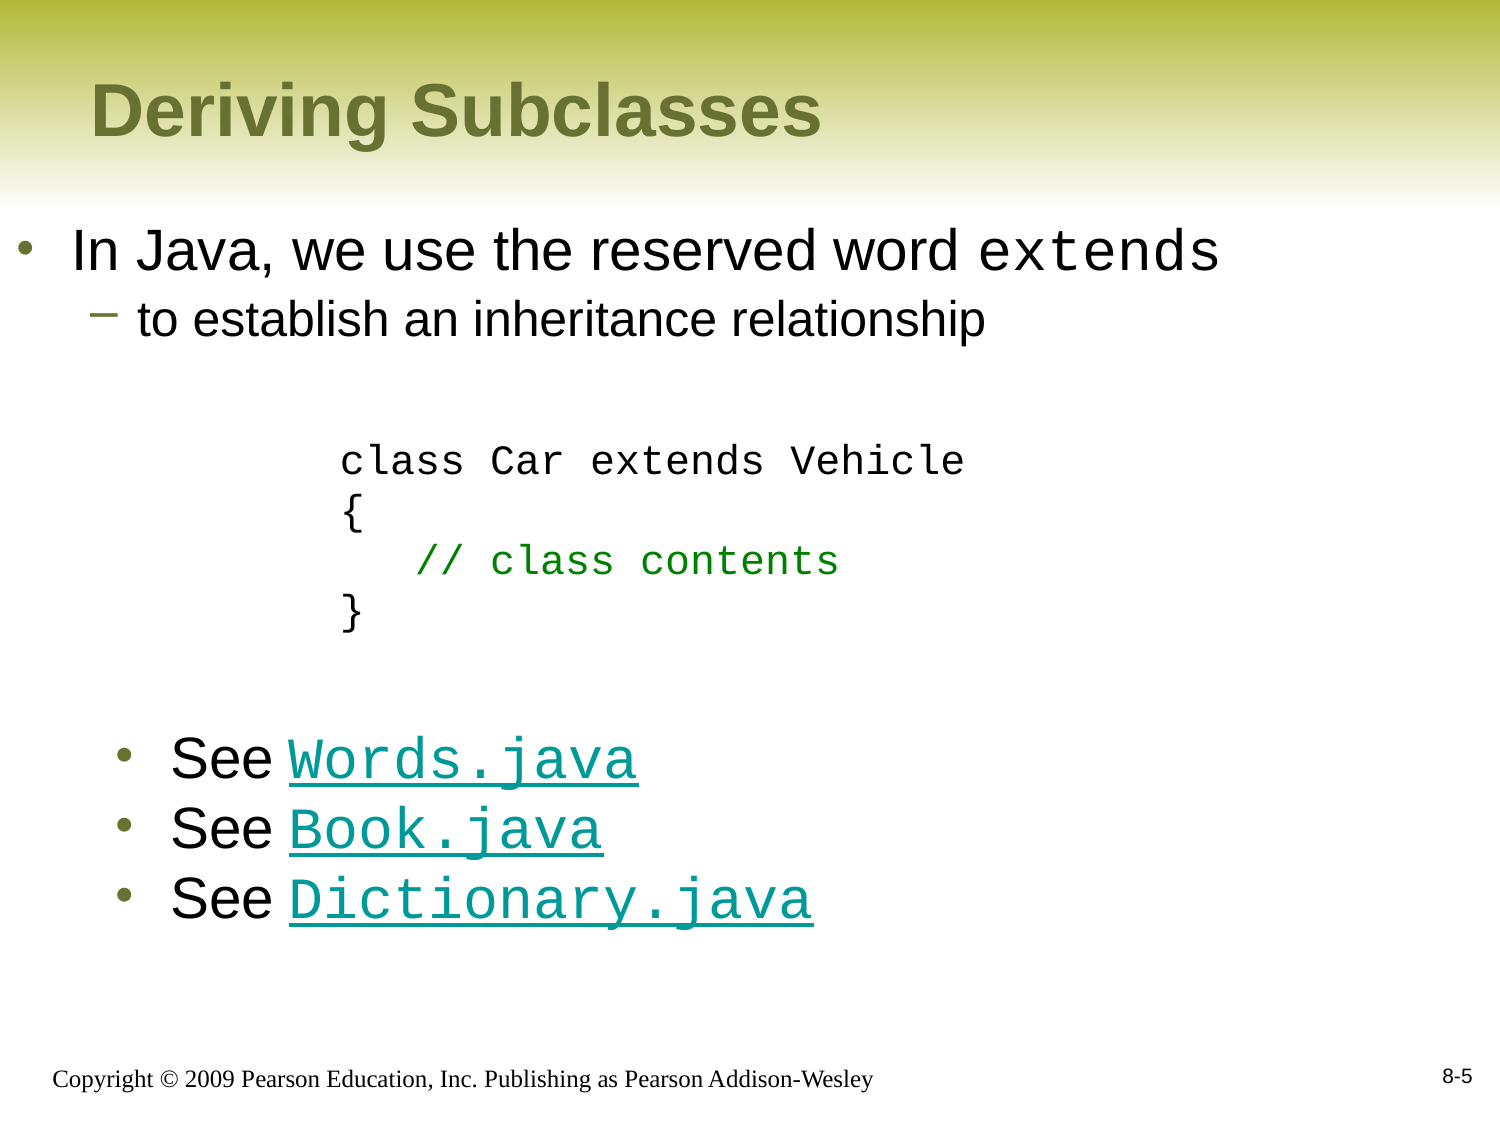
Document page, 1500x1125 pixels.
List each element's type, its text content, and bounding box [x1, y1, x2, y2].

text_box class Car extends Vehicle { // class contents } [324, 425, 1213, 688]
title Deriving Subclasses [75, 12, 1438, 200]
slide_number 8-5 [1175, 1037, 1488, 1113]
text_box See Words.java See Book.java See Dictionary.java [99, 712, 1363, 988]
list In Java, we use the reserved word extends to establish an inheritance relationship [0, 212, 1450, 338]
